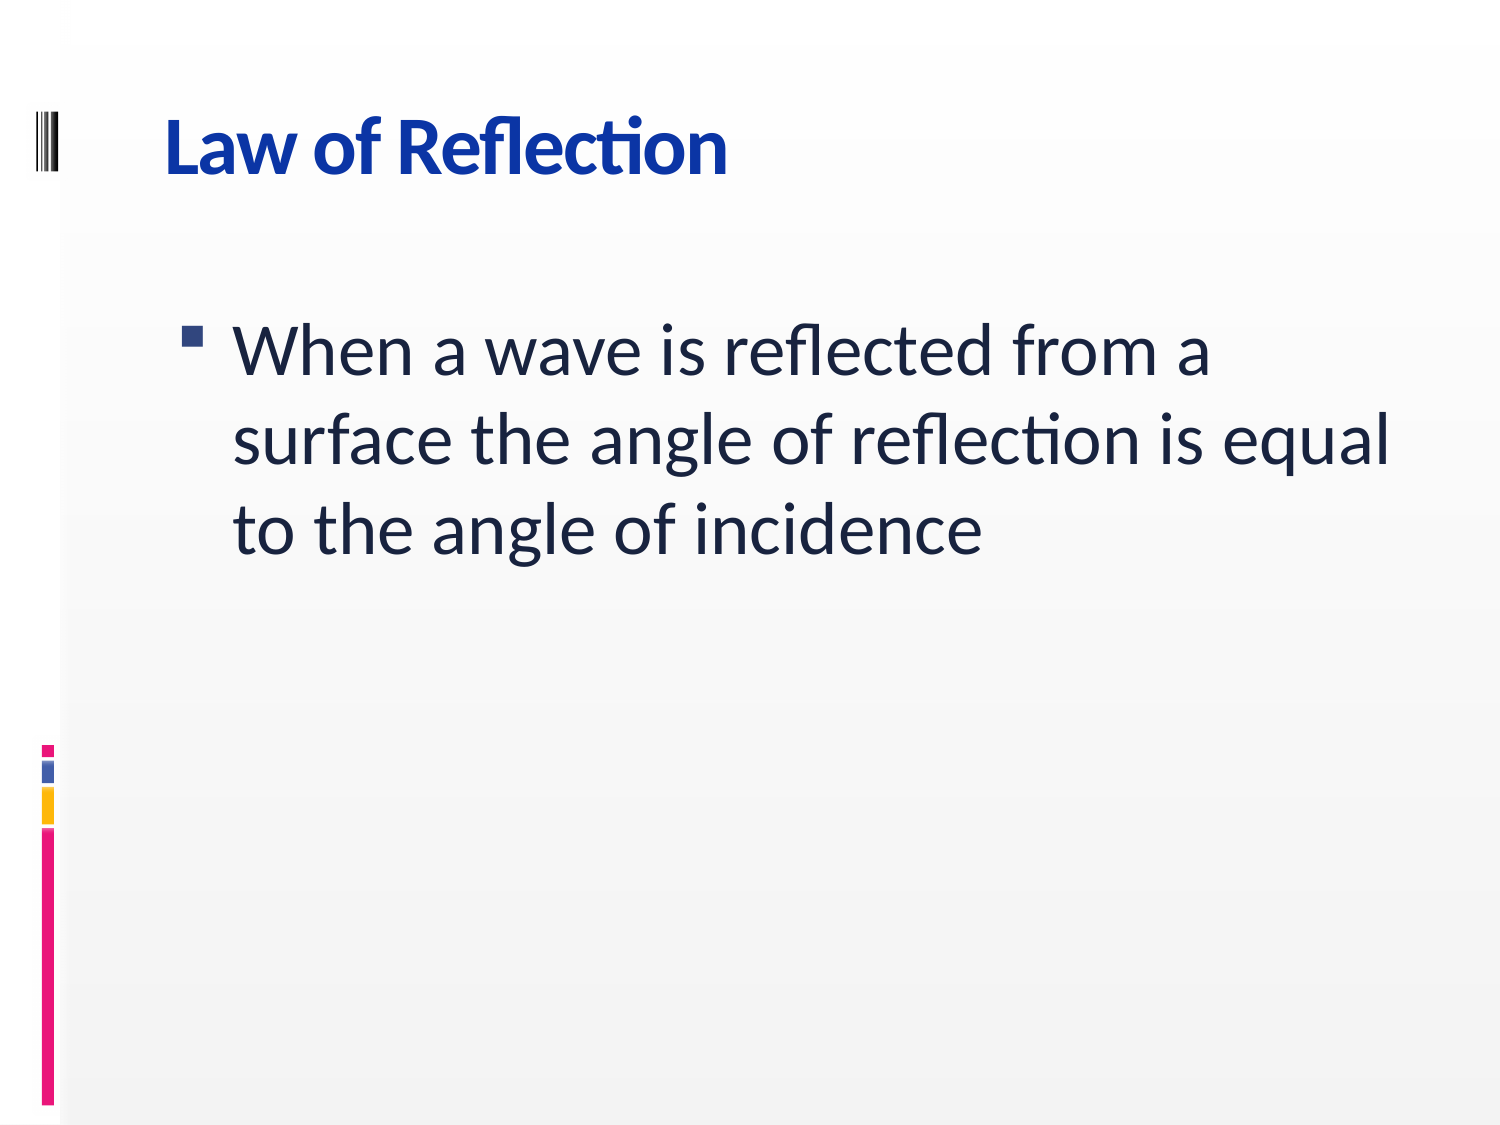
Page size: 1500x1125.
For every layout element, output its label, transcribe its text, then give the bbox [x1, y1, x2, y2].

list When a wave is reflected from a surface the angle of reflection is equal to the angle of incidence [150, 292, 1425, 1043]
title Law of Reflection [150, 83, 1425, 234]
